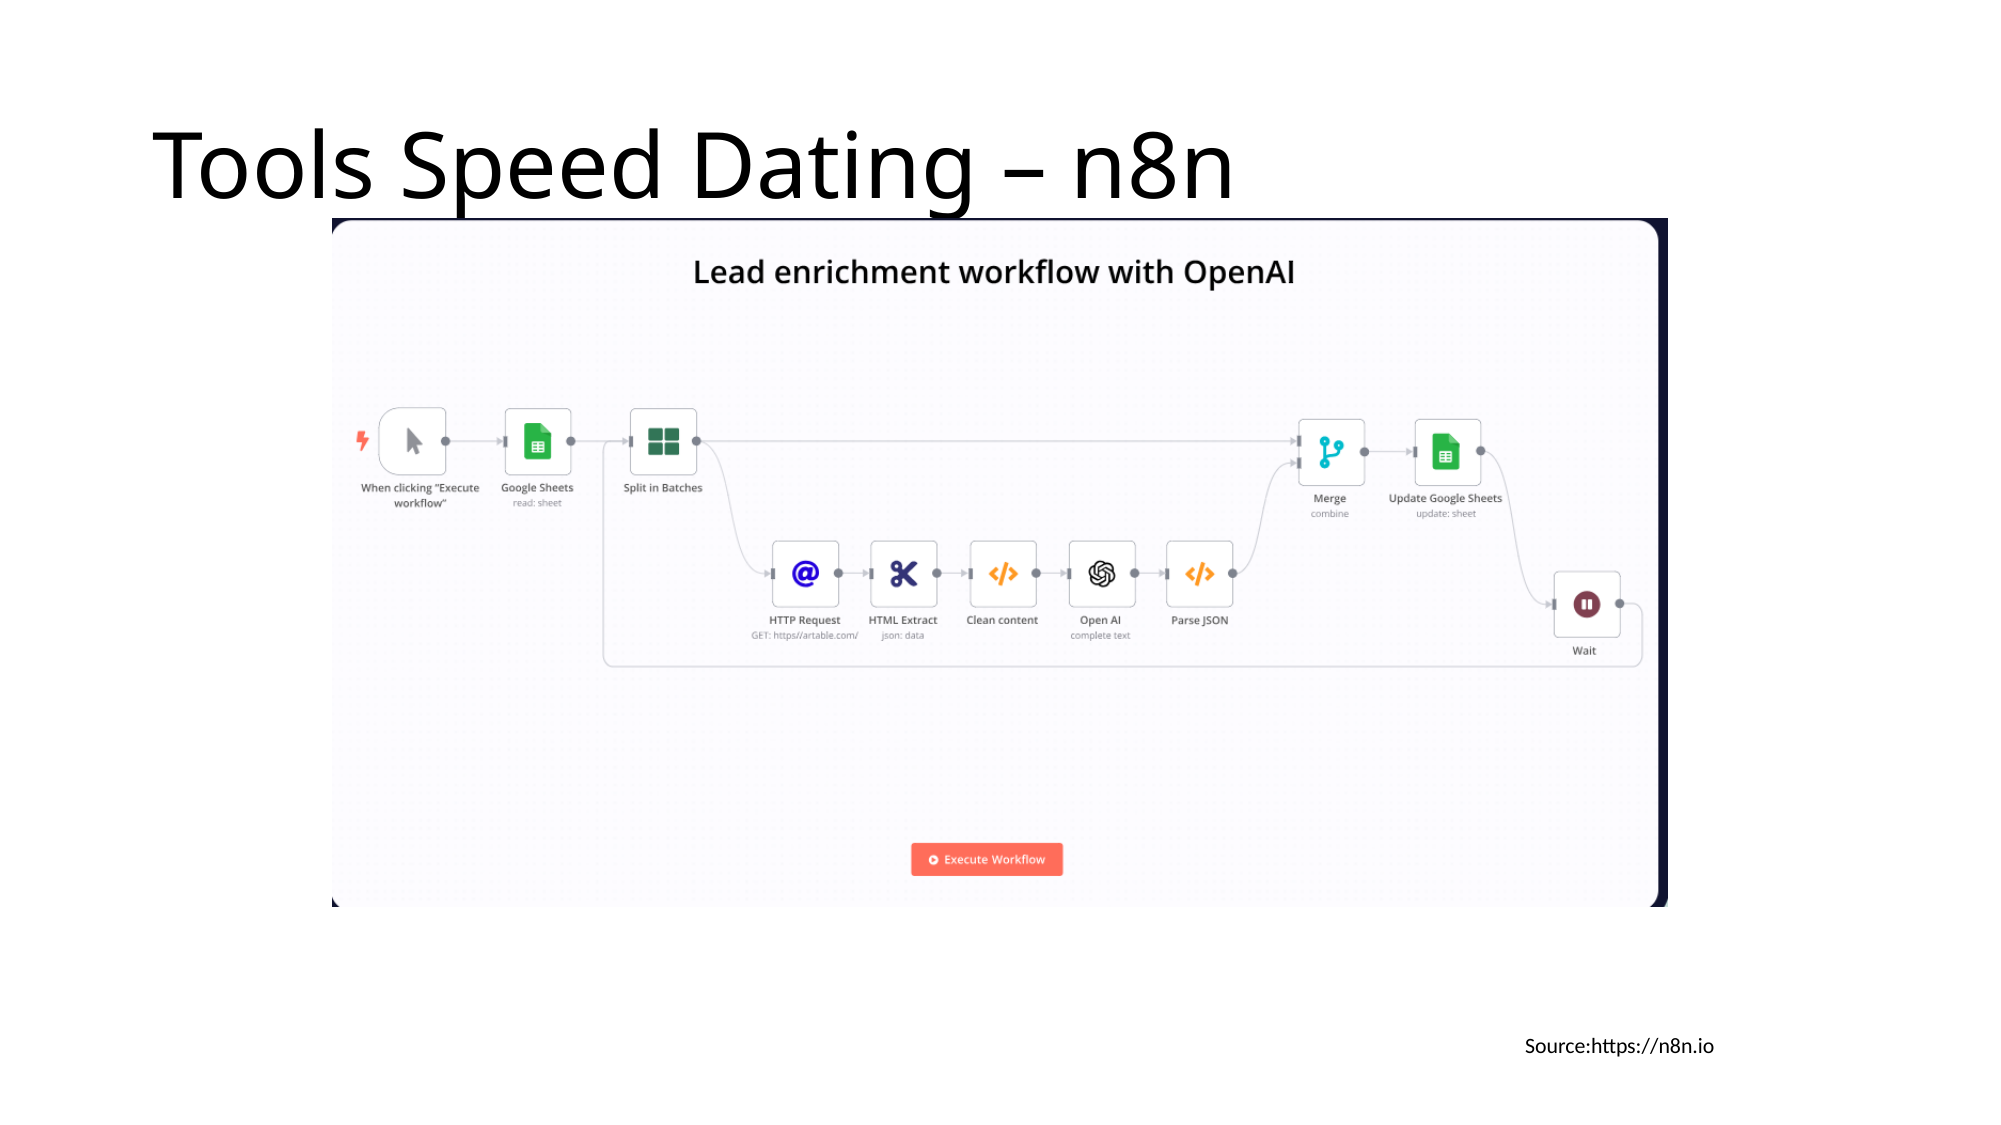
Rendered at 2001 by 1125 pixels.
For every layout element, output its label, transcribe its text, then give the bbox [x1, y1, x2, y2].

title Tools Speed Dating – n8n [137, 59, 1863, 278]
picture [332, 218, 1668, 907]
text_box Source:https://n8n.io [1510, 1024, 2000, 1066]
